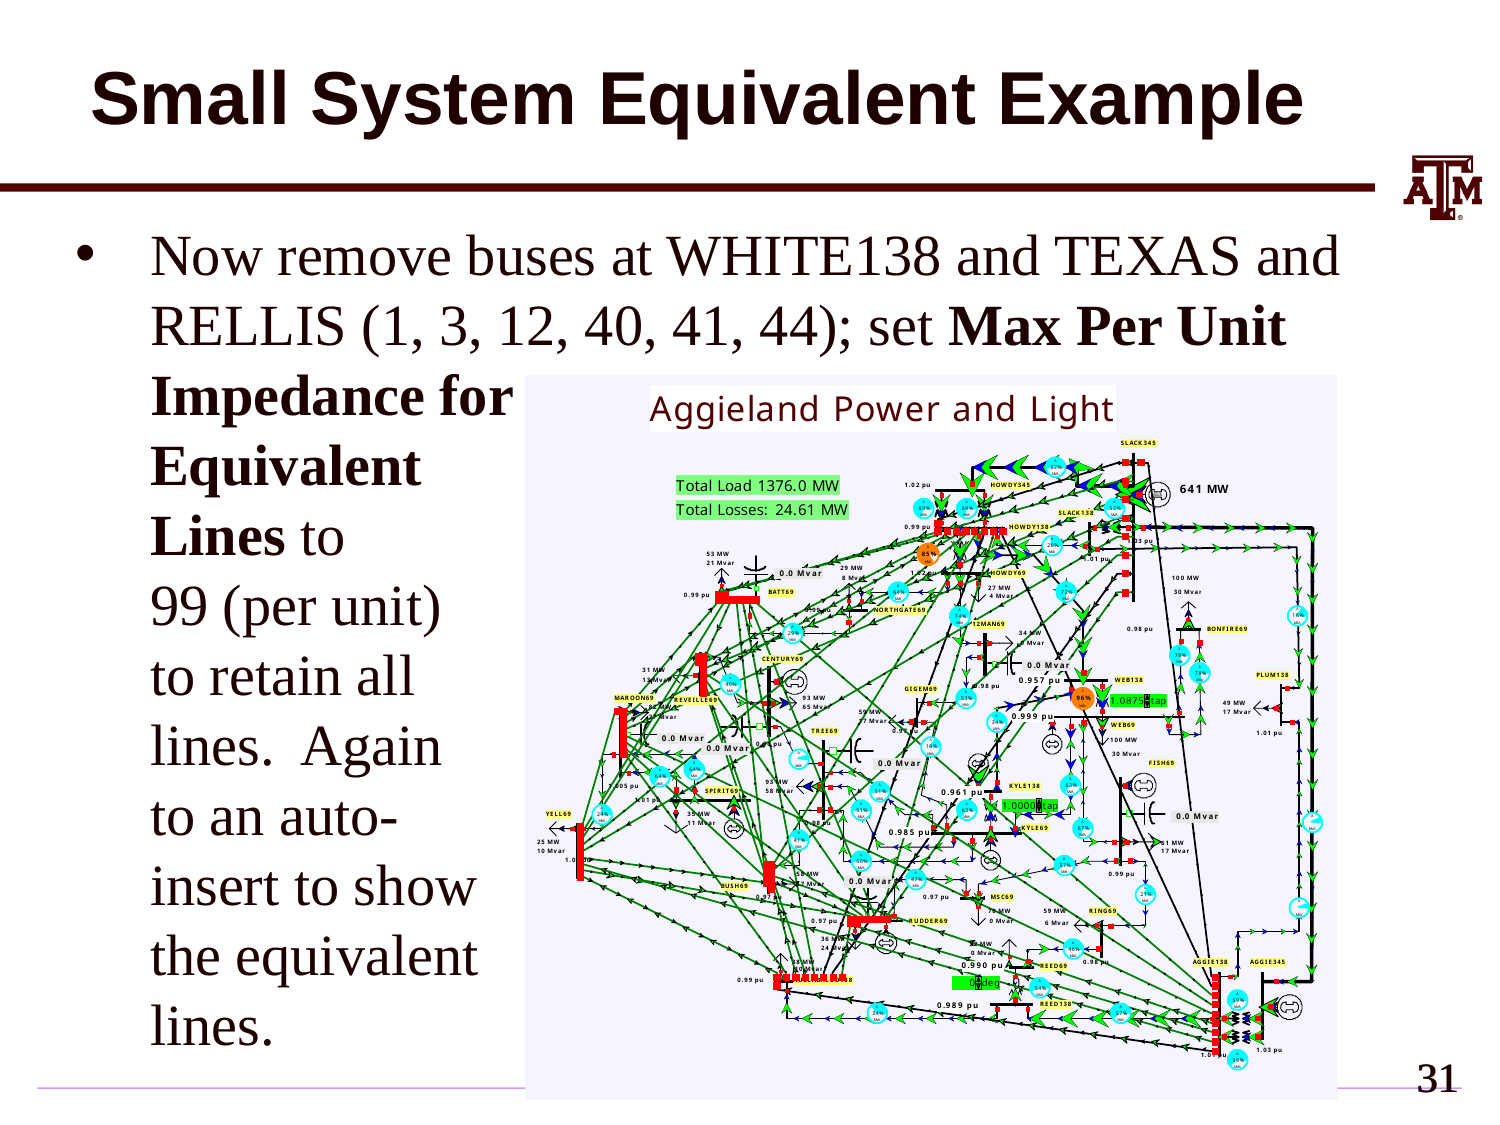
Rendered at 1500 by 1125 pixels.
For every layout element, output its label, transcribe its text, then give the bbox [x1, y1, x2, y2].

text_box 30 [1161, 1038, 1474, 1113]
list Now remove buses at WHITE138 and TEXAS and RELLIS (1, 3, 12, 40, 41, 44); set Max Per Unit Impedance for Equivalent Lines to 99 (per unit) to retain all lines. Again to an auto- insert to show the equivalent lines. [59, 209, 1373, 388]
picture [524, 374, 1338, 1101]
picture [1392, 137, 1493, 238]
title Small System Equivalent Example [74, 12, 1388, 188]
